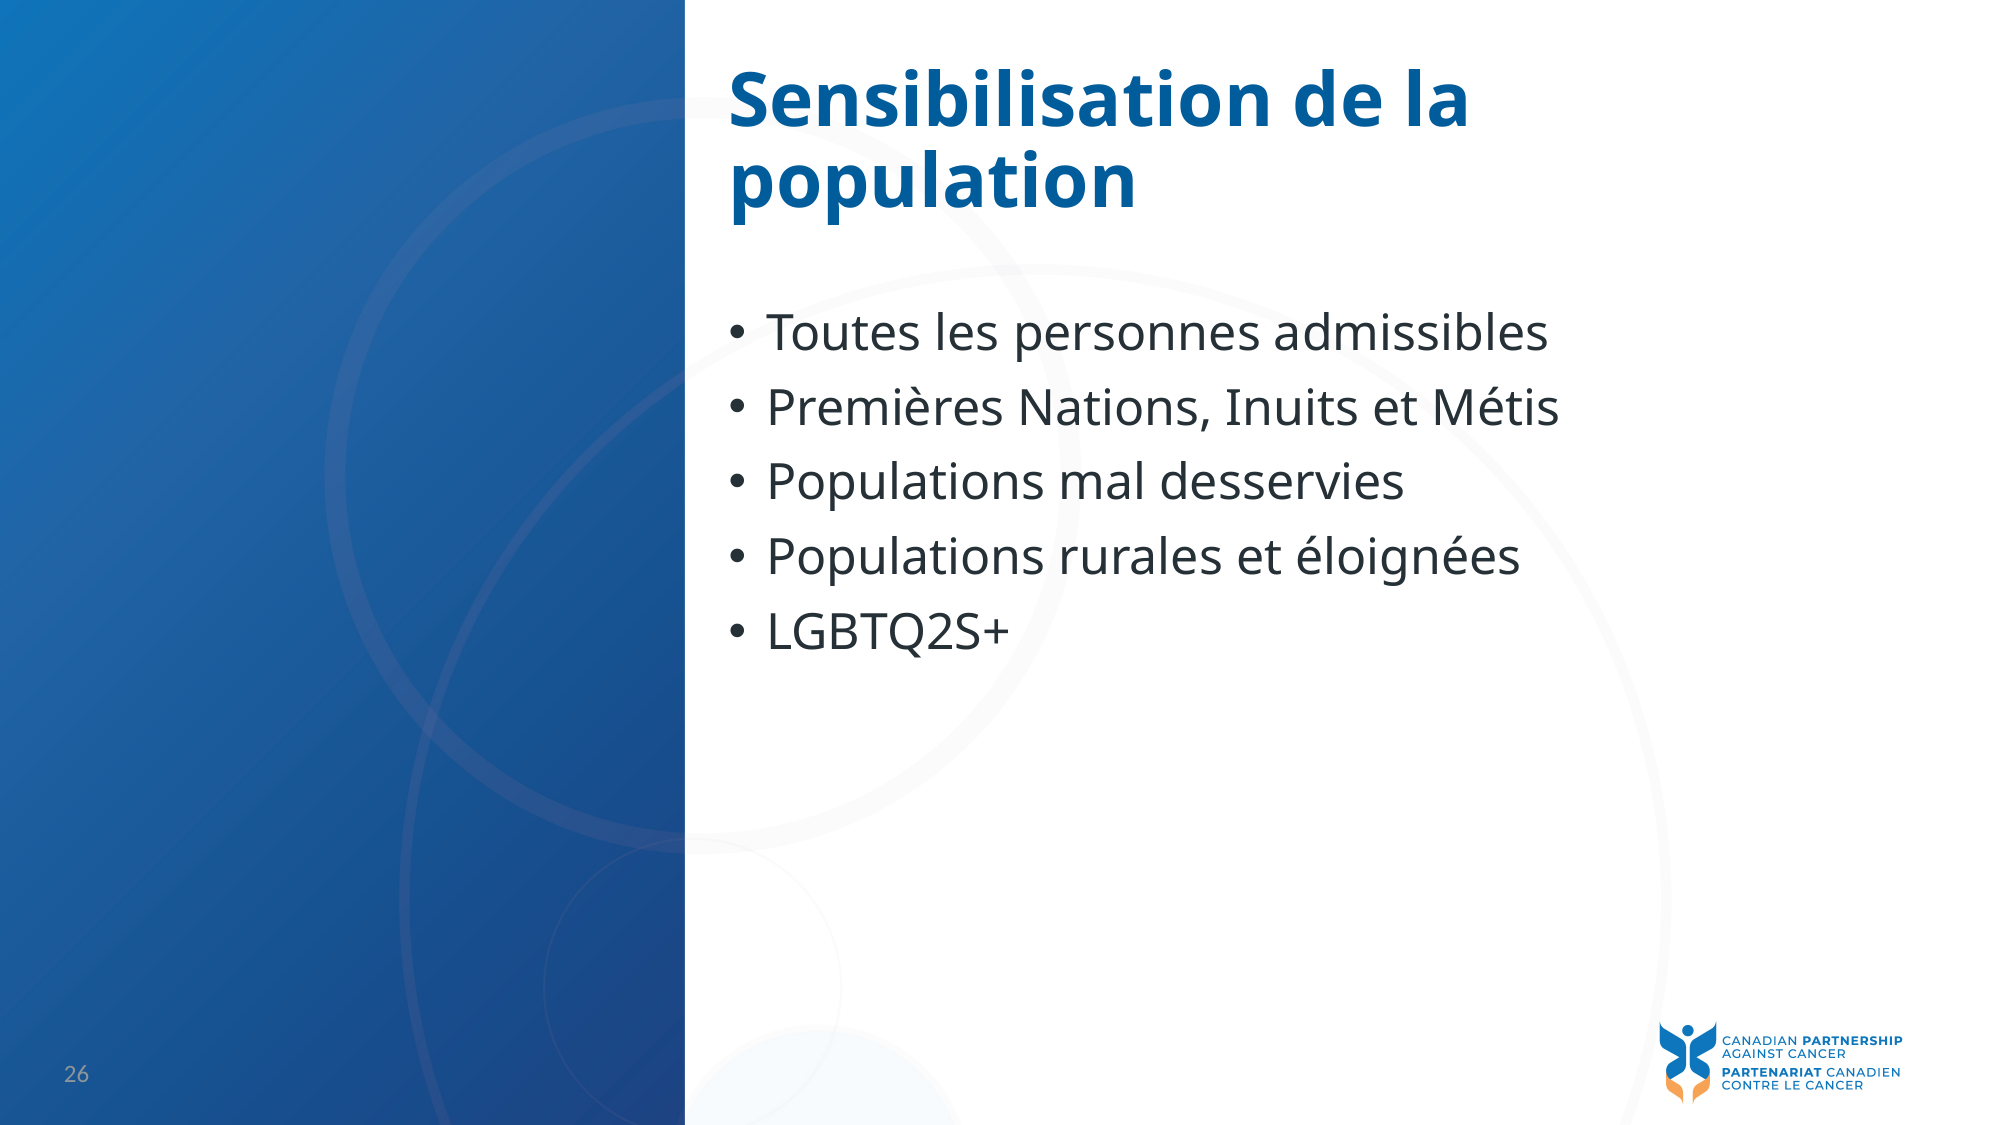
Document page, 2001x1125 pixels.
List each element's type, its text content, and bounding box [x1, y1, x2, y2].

slide_number 26 [49, 1042, 139, 1103]
list Toutes les personnes admissibles Premières Nations, Inuits et Métis Populations mal desservies Populations rurales et éloignées LGBTQ2S+ [713, 299, 1863, 1014]
title Sensibilisation de la population [713, 80, 1863, 205]
picture [0, 0, 2001, 1125]
